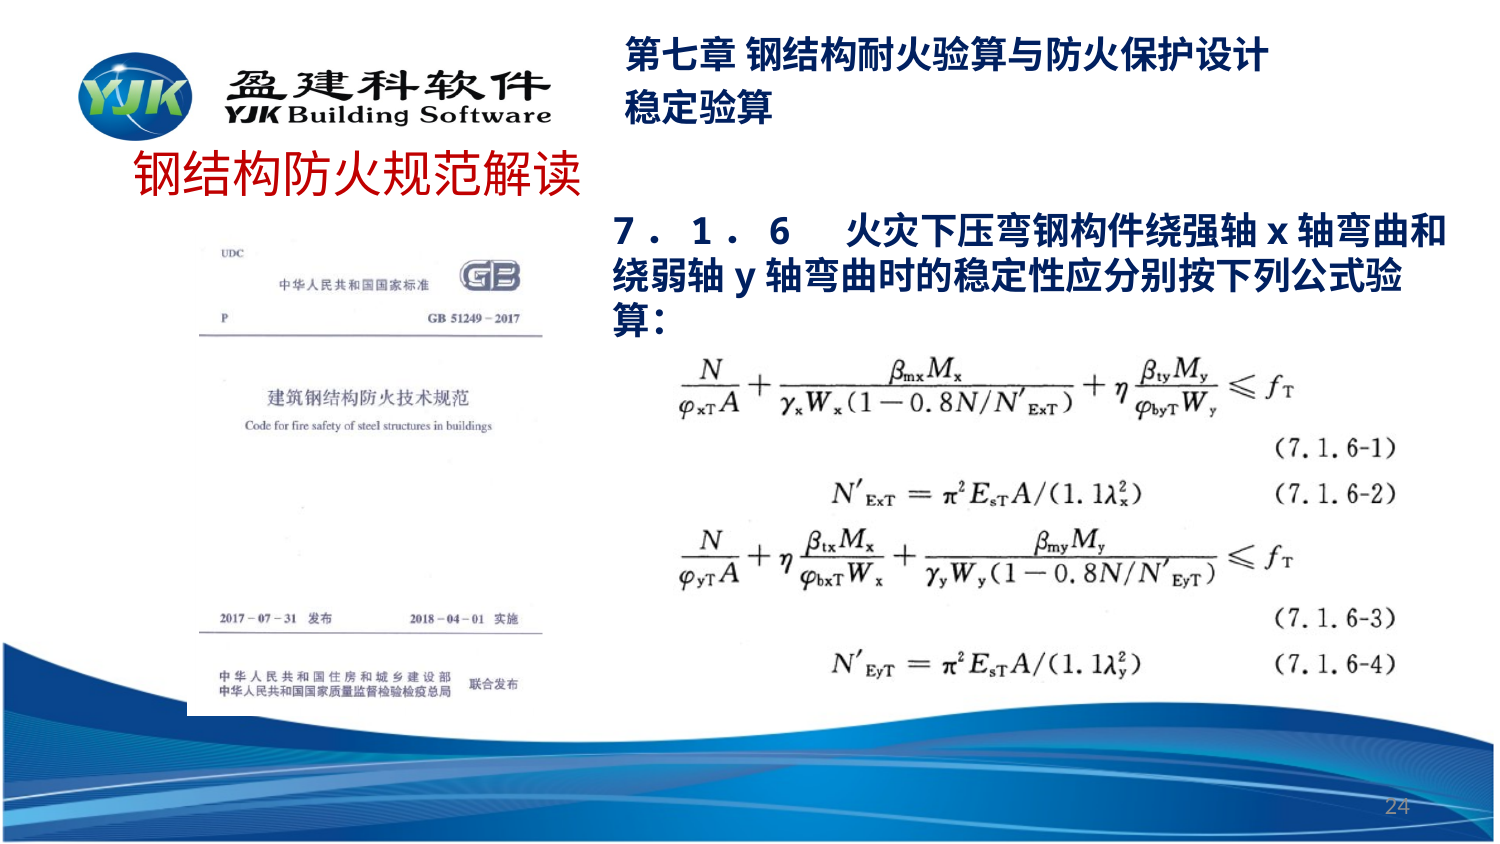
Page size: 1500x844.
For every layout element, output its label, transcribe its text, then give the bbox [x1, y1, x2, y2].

picture [0, 0, 1500, 844]
subtitle 第七章 钢结构耐火验算与防火保护设计 稳定验算 [609, 23, 1489, 165]
text_box 钢结构防火规范解读 [117, 128, 720, 216]
text_box 7．1．6 火灾下压弯钢构件绕强轴x轴弯曲和绕弱轴y轴弯曲时的稳定性应分别按下列公式验算： [597, 199, 1477, 446]
slide_number 24 [1074, 782, 1425, 828]
